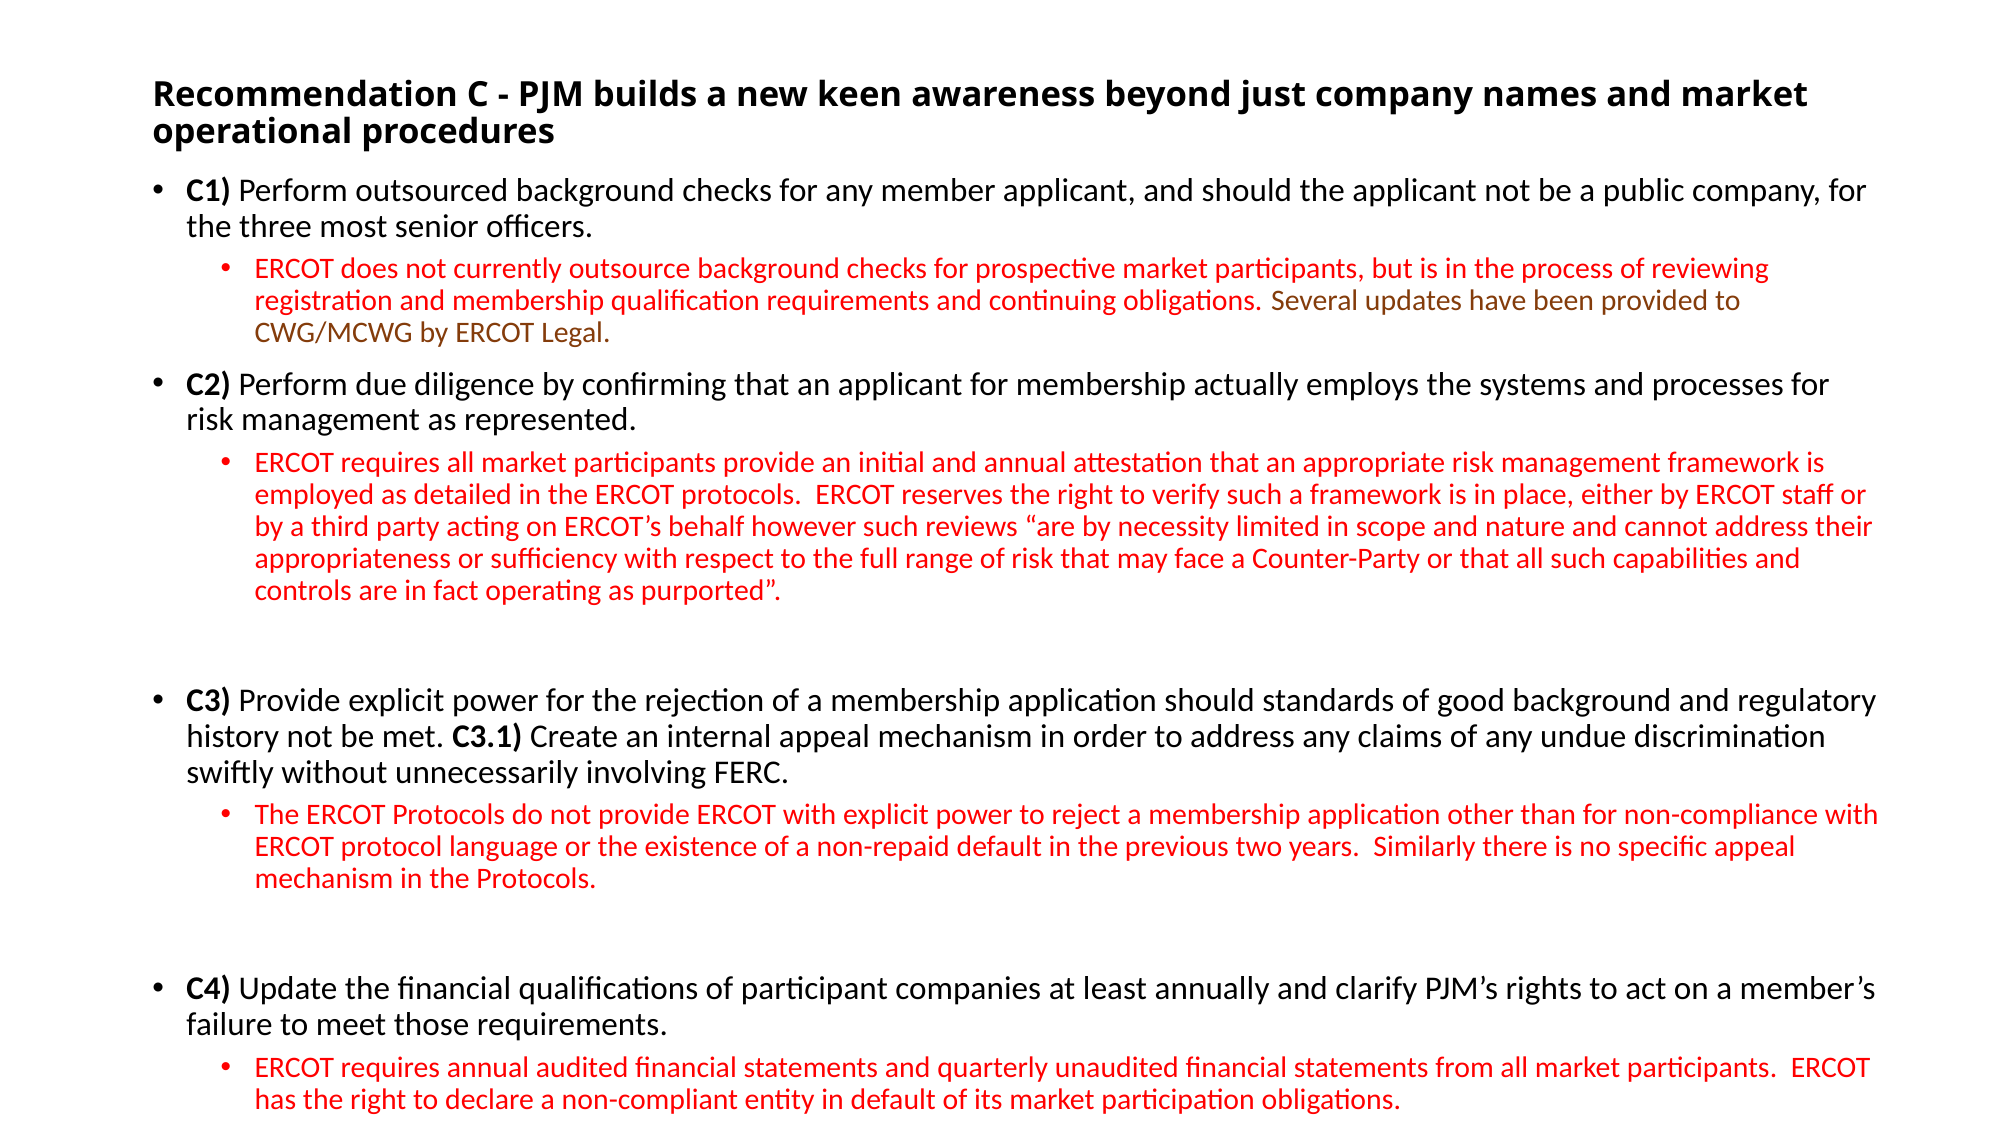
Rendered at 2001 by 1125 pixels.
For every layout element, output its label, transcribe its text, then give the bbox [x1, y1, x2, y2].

list C1) Perform outsourced background checks for any member applicant, and should the applicant not be a public company, for the three most senior officers. ERCOT does not currently outsource background checks for prospective market participants, but is in the process of reviewing registration and membership qualification requirements and continuing obligations. Several updates have been provided to CWG/MCWG by ERCOT Legal. C2) Perform due diligence by confirming that an applicant for membership actually employs the systems and processes for risk management as represented. ERCOT requires all market participants provide an initial and annual attestation that an appropriate risk management framework is employed as detailed in the ERCOT protocols. ERCOT reserves the right to verify such a framework is in place, either by ERCOT staff or by a third party acting on ERCOT’s behalf however such reviews “are by necessity limited in scope and nature and cannot address their appropriateness or sufficiency with respect to the full range of risk that may face a Counter-Party or that all such capabilities and controls are in fact operating as purported”. C3) Provide explicit power for the rejection of a membership application should standards of good background and regulatory history not be met. C3.1) Create an internal appeal mechanism in order to address any claims of any undue discrimination swiftly without unnecessarily involving FERC. The ERCOT Protocols do not provide ERCOT with explicit power to reject a membership application other than for non-compliance with ERCOT protocol language or the existence of a non-repaid default in the previous two years. Similarly there is no specific appeal mechanism in the Protocols. C4) Update the financial qualifications of participant companies at least annually and clarify PJM’s rights to act on a member’s failure to meet those requirements. ERCOT requires annual audited financial statements and quarterly unaudited financial statements from all market participants. ERCOT has the right to declare a non-compliant entity in default of its market participation obligations. [137, 165, 1900, 1125]
title Recommendation C - PJM builds a new keen awareness beyond just company names and market operational procedures [137, 59, 1863, 165]
